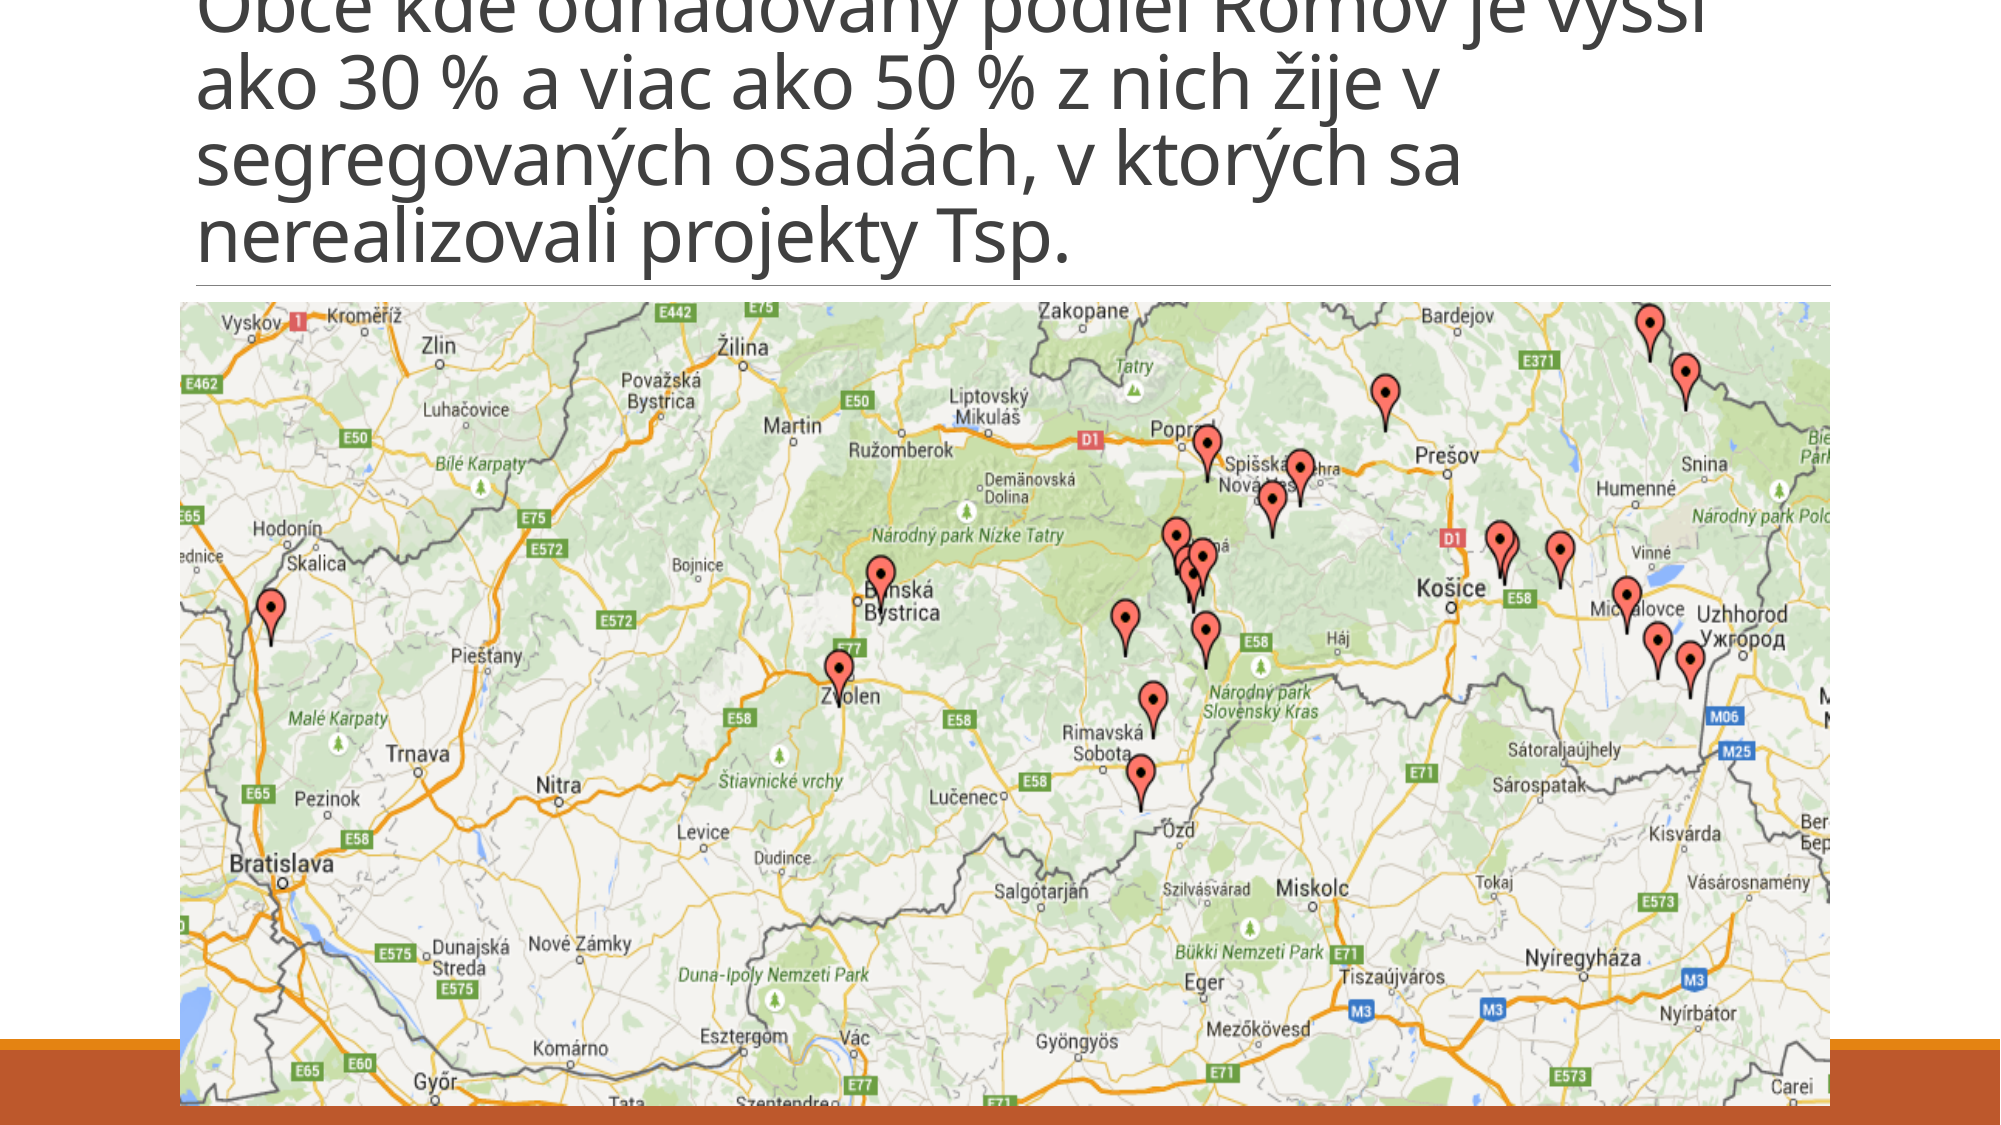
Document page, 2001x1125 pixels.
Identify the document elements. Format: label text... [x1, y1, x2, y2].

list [179, 302, 1831, 1107]
title Obce kde odhadovaný podiel Rómov je vyšší ako 30 % a viac ako 50 % z nich žije v segregovaných osadách, v ktorých sa nerealizovali projekty Tsp. [180, 47, 1830, 285]
